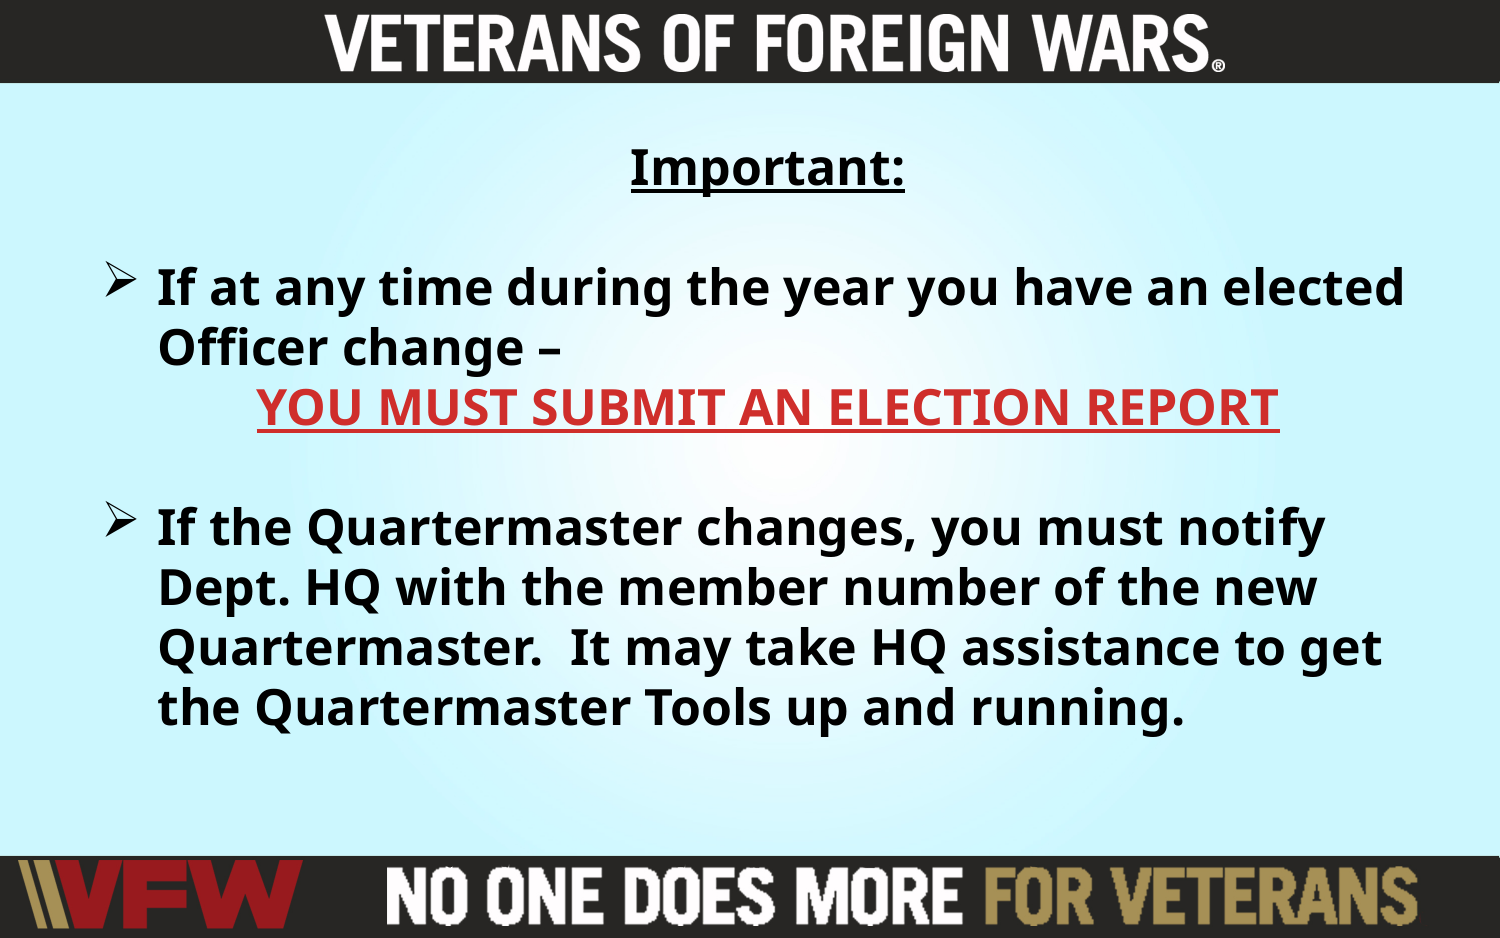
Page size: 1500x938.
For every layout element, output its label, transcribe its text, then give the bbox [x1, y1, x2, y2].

picture [0, 0, 1500, 938]
text_box Important: If at any time during the year you have an elected Officer change – YOU MUST SUBMIT AN ELECTION REPORT If the Quartermaster changes, you must notify Dept. HQ with the member number of the new Quartermaster. It may take HQ assistance to get the Quartermaster Tools up and running. [86, 127, 1450, 743]
